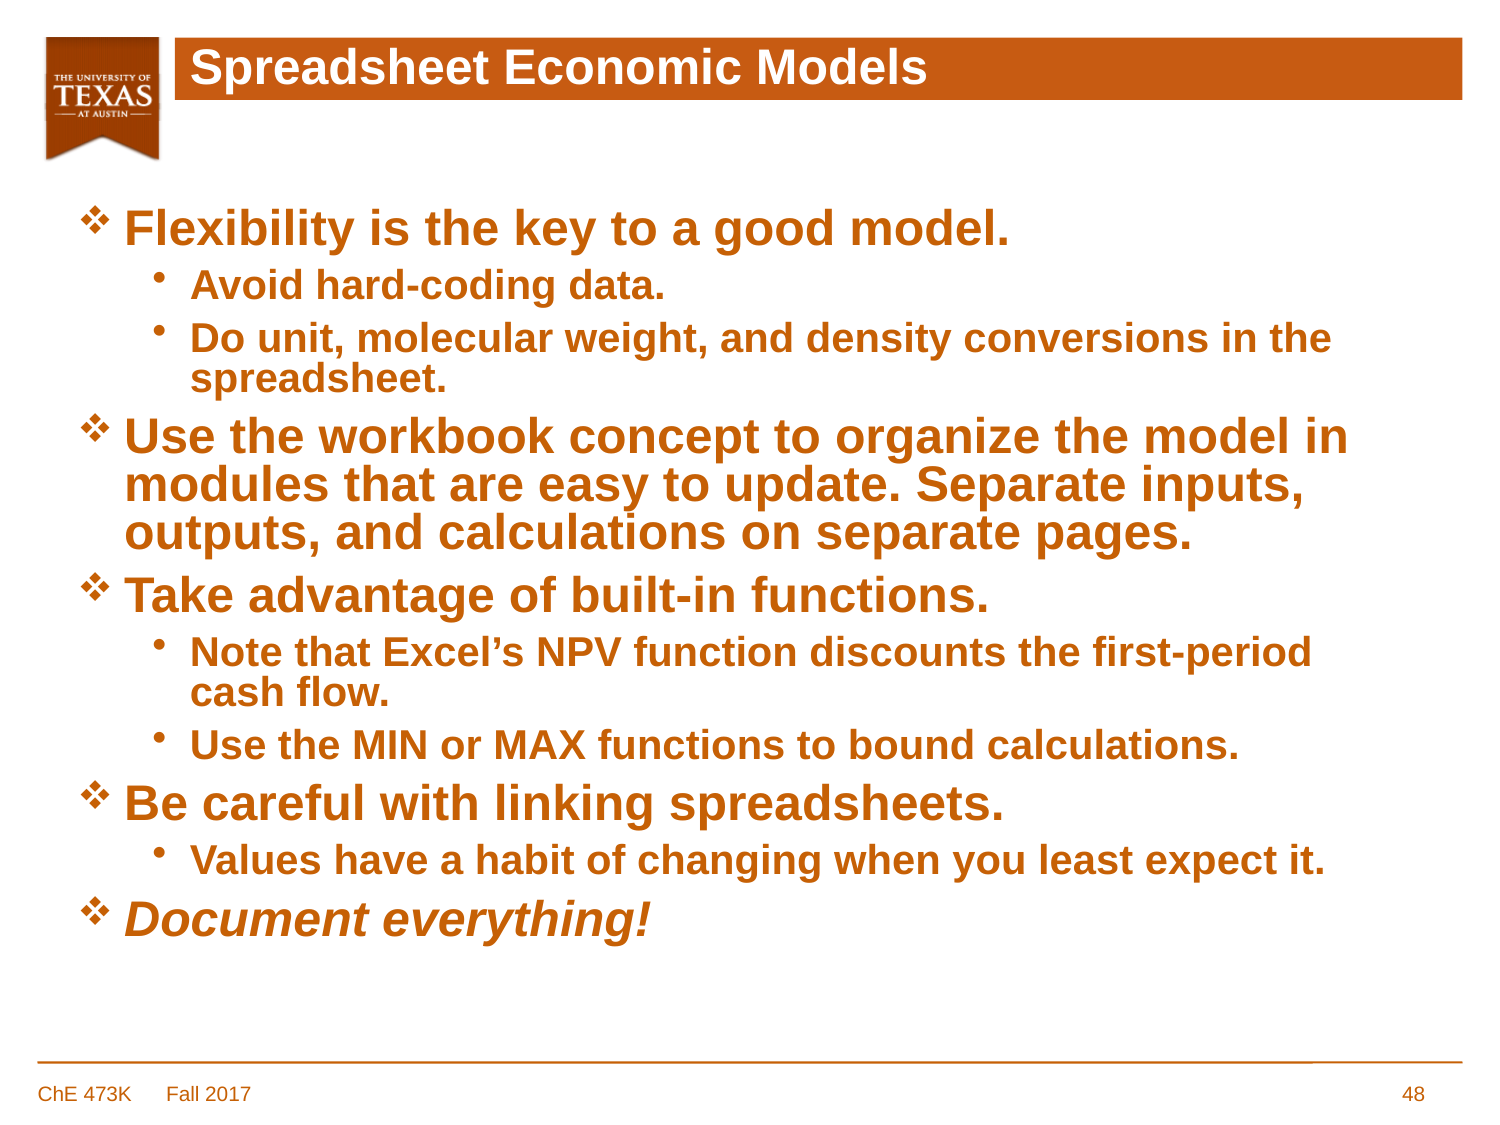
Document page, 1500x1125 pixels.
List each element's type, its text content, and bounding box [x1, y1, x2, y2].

picture [42, 37, 163, 163]
title Spreadsheet Economic Models [174, 36, 1463, 101]
list Flexibility is the key to a good model. Avoid hard-coding data. Do unit, molecular weight, and density conversions in the spreadsheet. Use the workbook concept to organize the model in modules that are easy to update. Separate inputs, outputs, and calculations on separate pages. Take advantage of built-in functions. Note that Excel’s NPV function discounts the first-period cash flow. Use the MIN or MAX functions to bound calculations. Be careful with linking spreadsheets. Values have a habit of changing when you least expect it. Document everything! [61, 199, 1426, 988]
